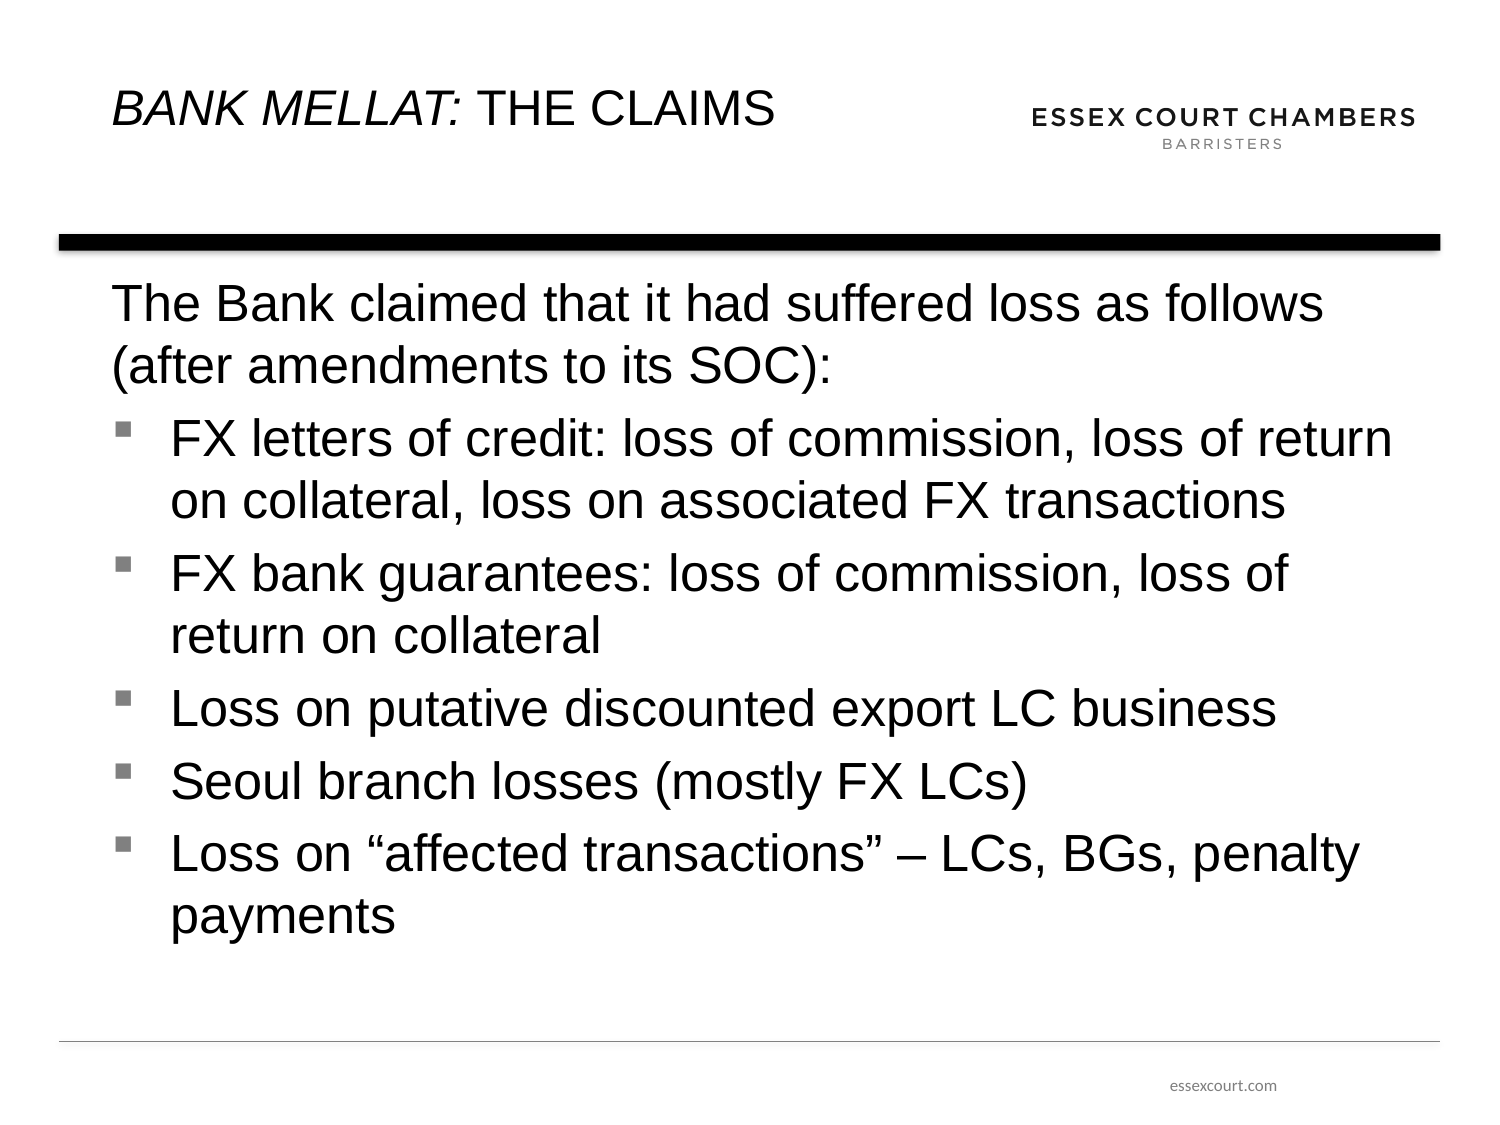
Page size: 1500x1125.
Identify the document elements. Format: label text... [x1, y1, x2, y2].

title BANK MELLAT: THE CLAIMS [111, 75, 988, 233]
picture [1023, 1, 1500, 165]
list The Bank claimed that it had suffered loss as follows (after amendments to its SOC): FX letters of credit: loss of commission, loss of return on collateral, loss on associated FX transactions FX bank guarantees: loss of commission, loss of return on collateral Loss on putative discounted export LC business Seoul branch losses (mostly FX LCs) Loss on “affected transactions” – LCs, BGs, penalty payments [111, 269, 1415, 1005]
